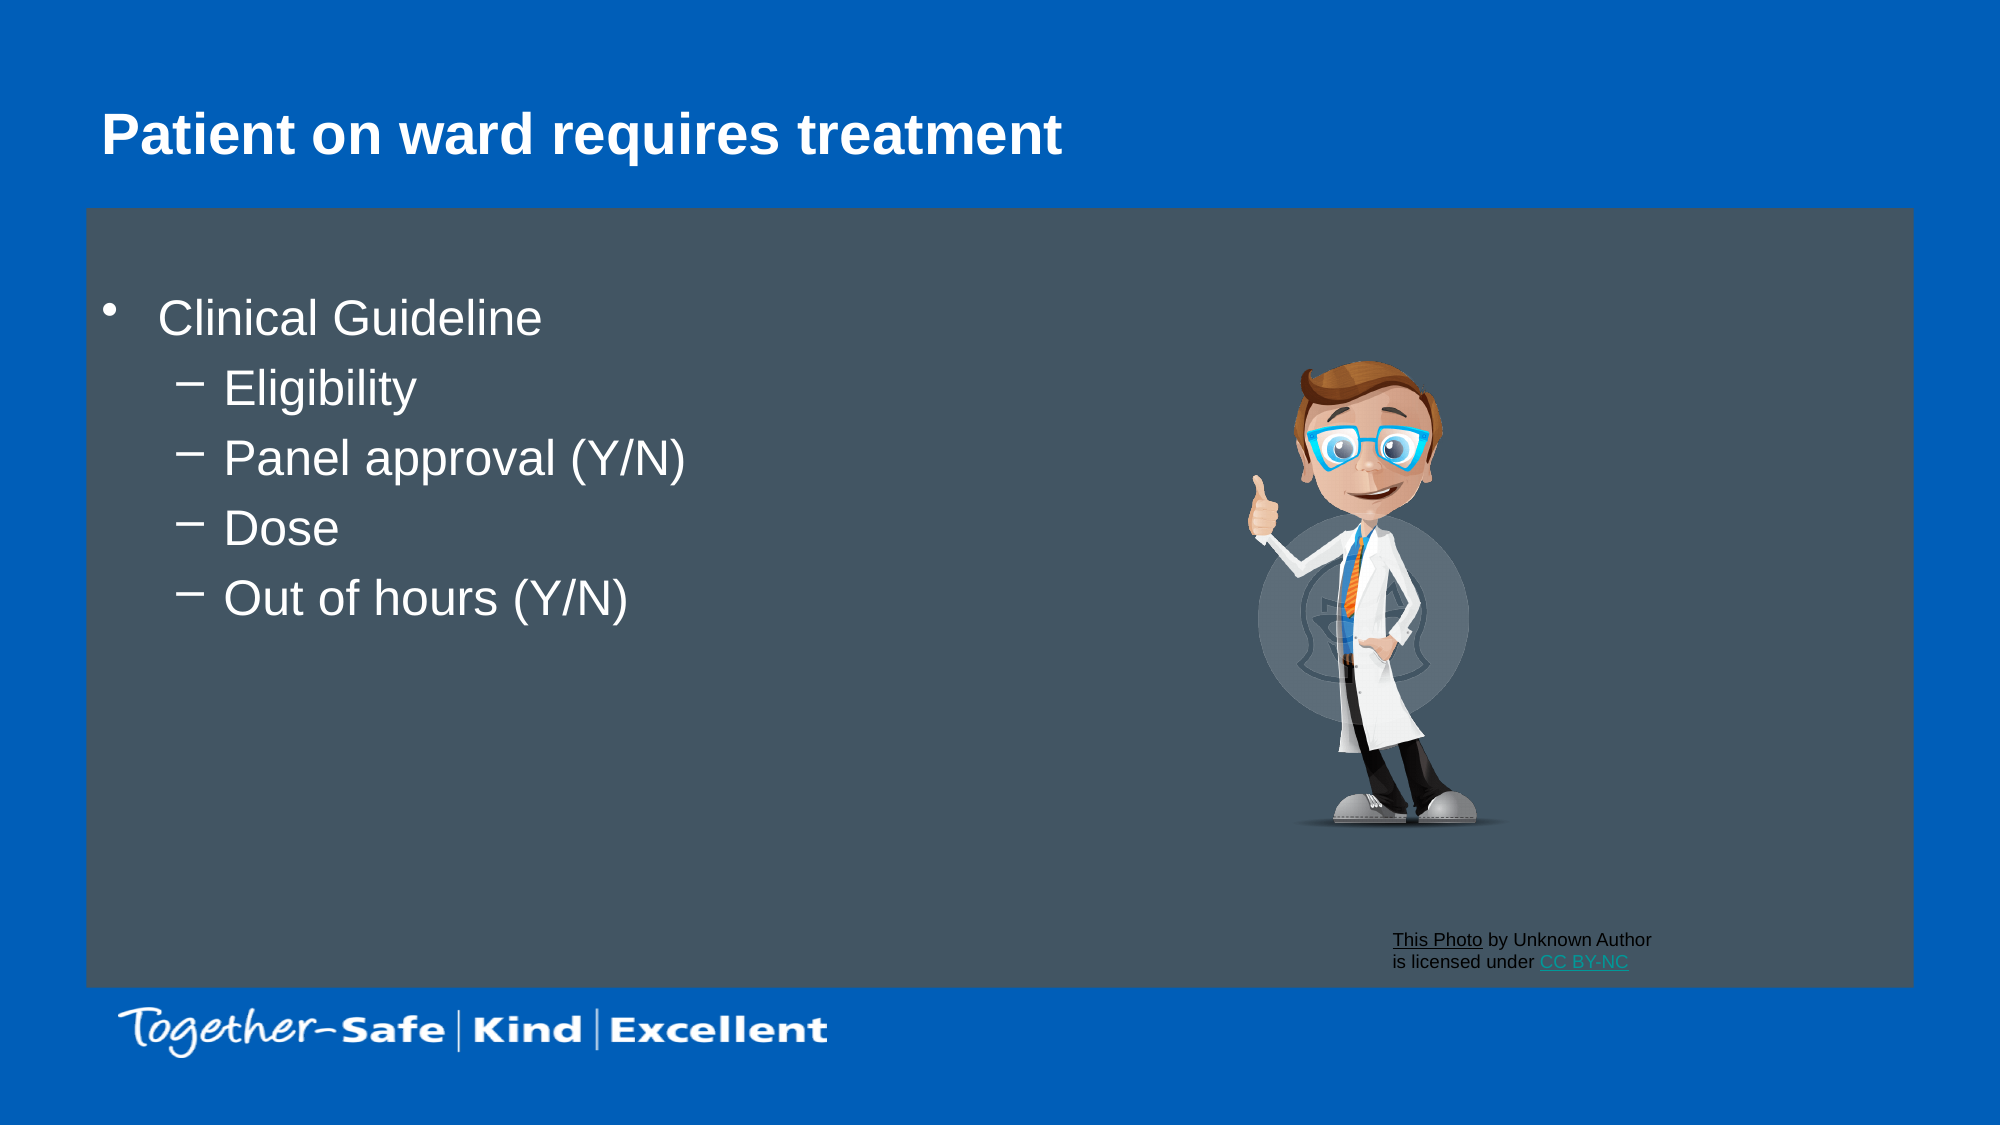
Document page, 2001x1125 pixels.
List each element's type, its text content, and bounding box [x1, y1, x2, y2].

list Clinical Guideline Eligibility Panel approval (Y/N) Dose Out of hours (Y/N) [86, 208, 1914, 988]
title Patient on ward requires treatment [86, 54, 1914, 208]
picture [1235, 361, 1566, 830]
text_box This Photo by Unknown Author is licensed under CC BY-NC [1377, 920, 1667, 1003]
picture [118, 1007, 827, 1058]
